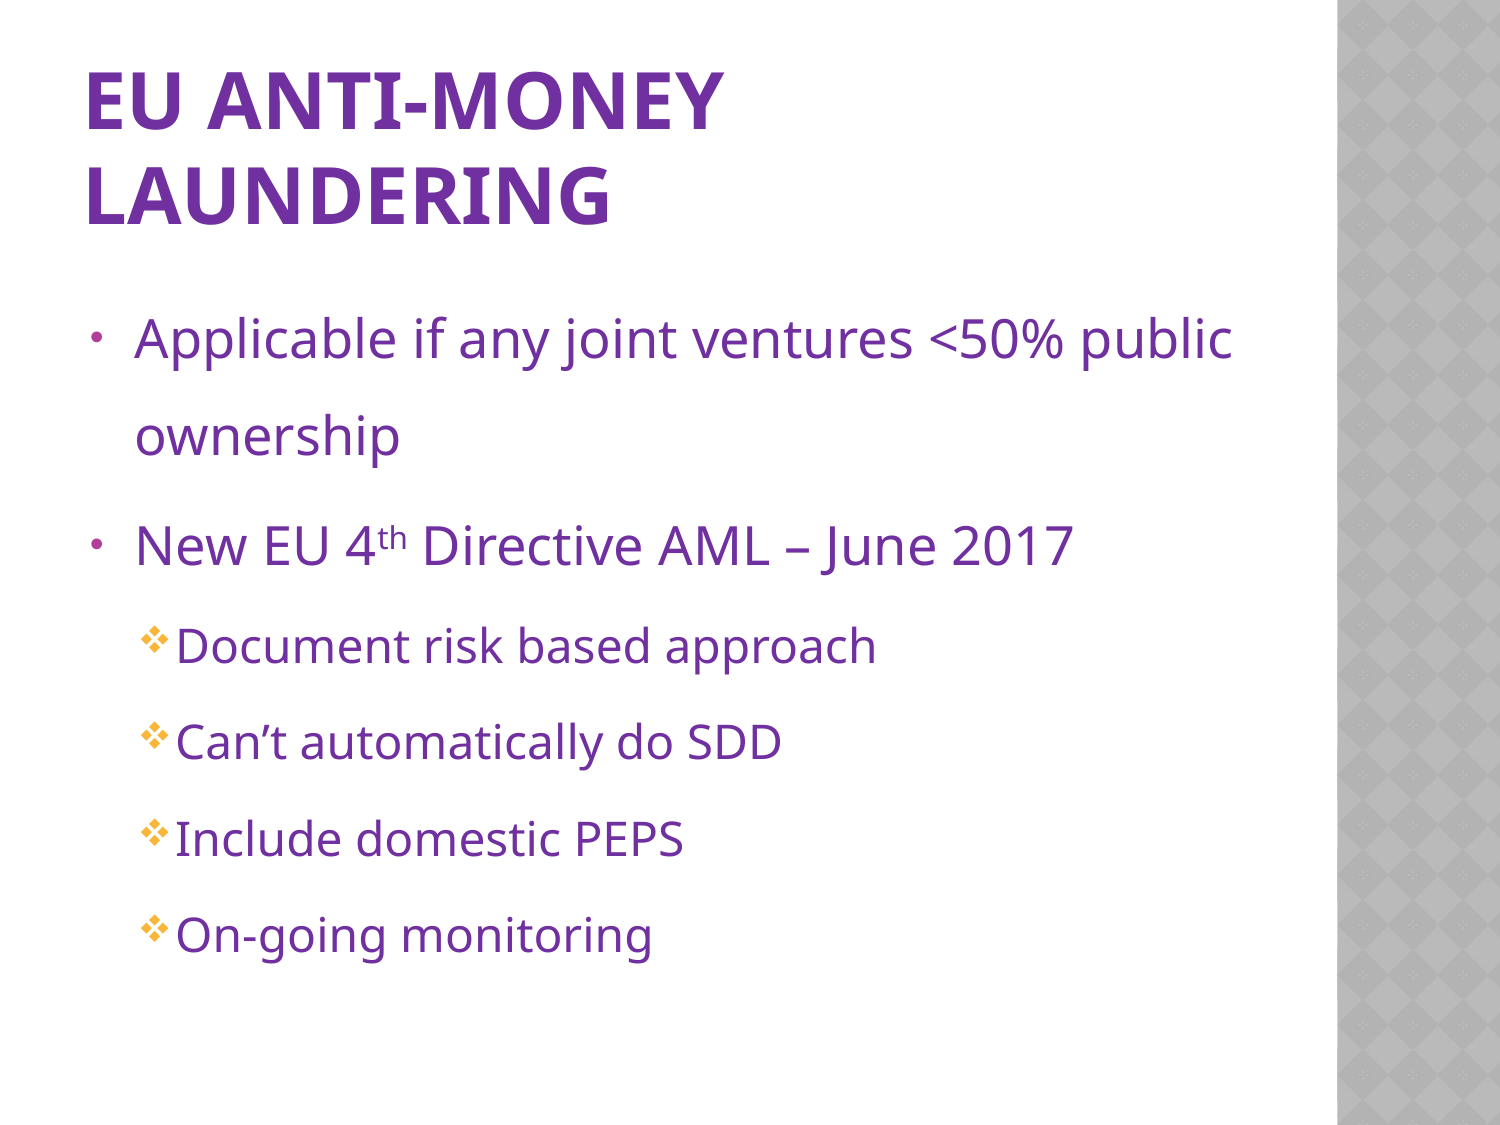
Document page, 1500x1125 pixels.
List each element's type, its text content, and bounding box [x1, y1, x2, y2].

title EU Anti-Money Laundering [75, 52, 1263, 240]
list Applicable if any joint ventures <50% public ownership New EU 4th Directive AML – June 2017 Document risk based approach Can’t automatically do SDD Include domestic PEPS On-going monitoring [75, 264, 1294, 1059]
